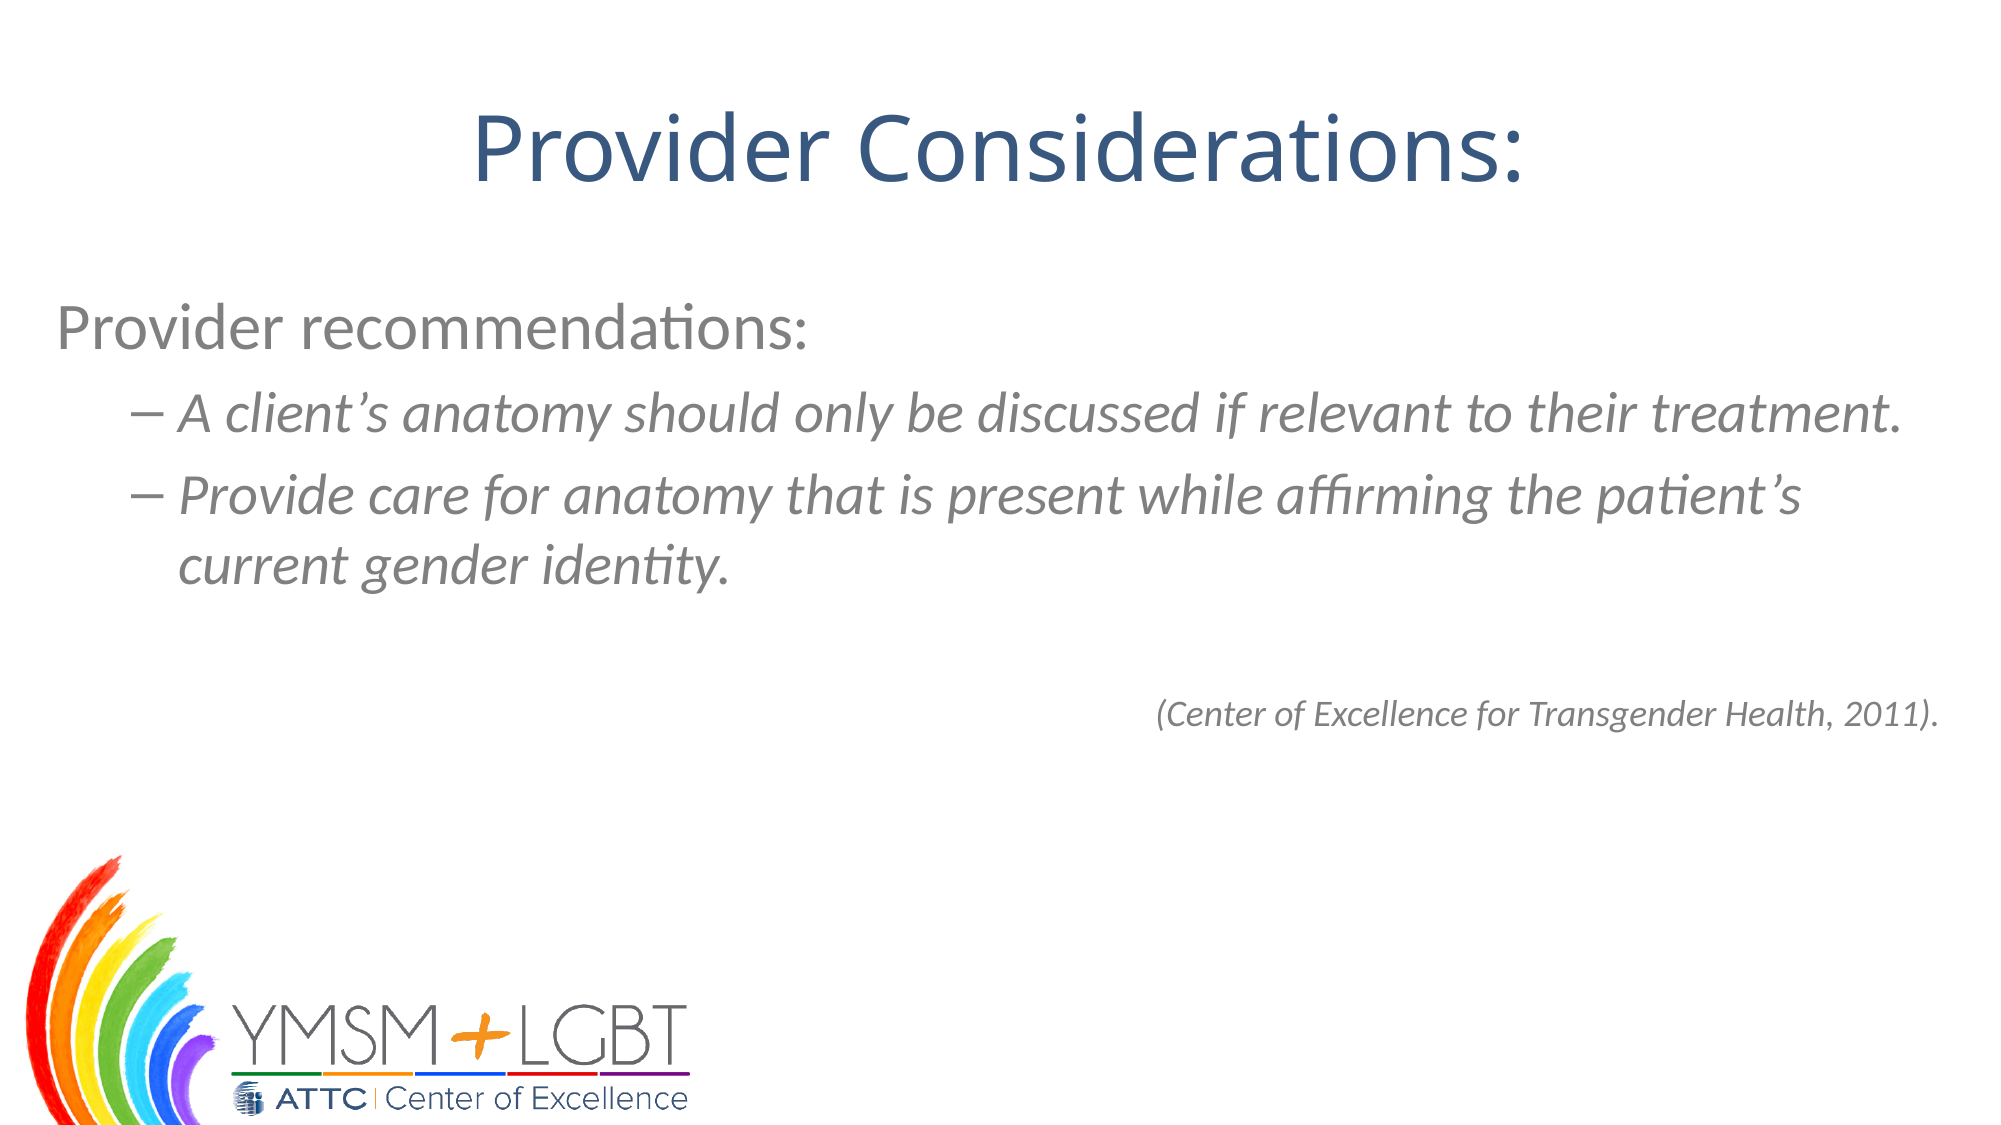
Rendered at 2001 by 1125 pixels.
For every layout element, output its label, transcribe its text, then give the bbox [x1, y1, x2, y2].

title Provider Considerations: [41, 37, 1956, 251]
picture [18, 848, 697, 1125]
list Provider recommendations: A client’s anatomy should only be discussed if relevant to their treatment. Provide care for anatomy that is present while affirming the patient’s current gender identity. (Center of Excellence for Transgender Health, 2011). [41, 275, 1956, 952]
